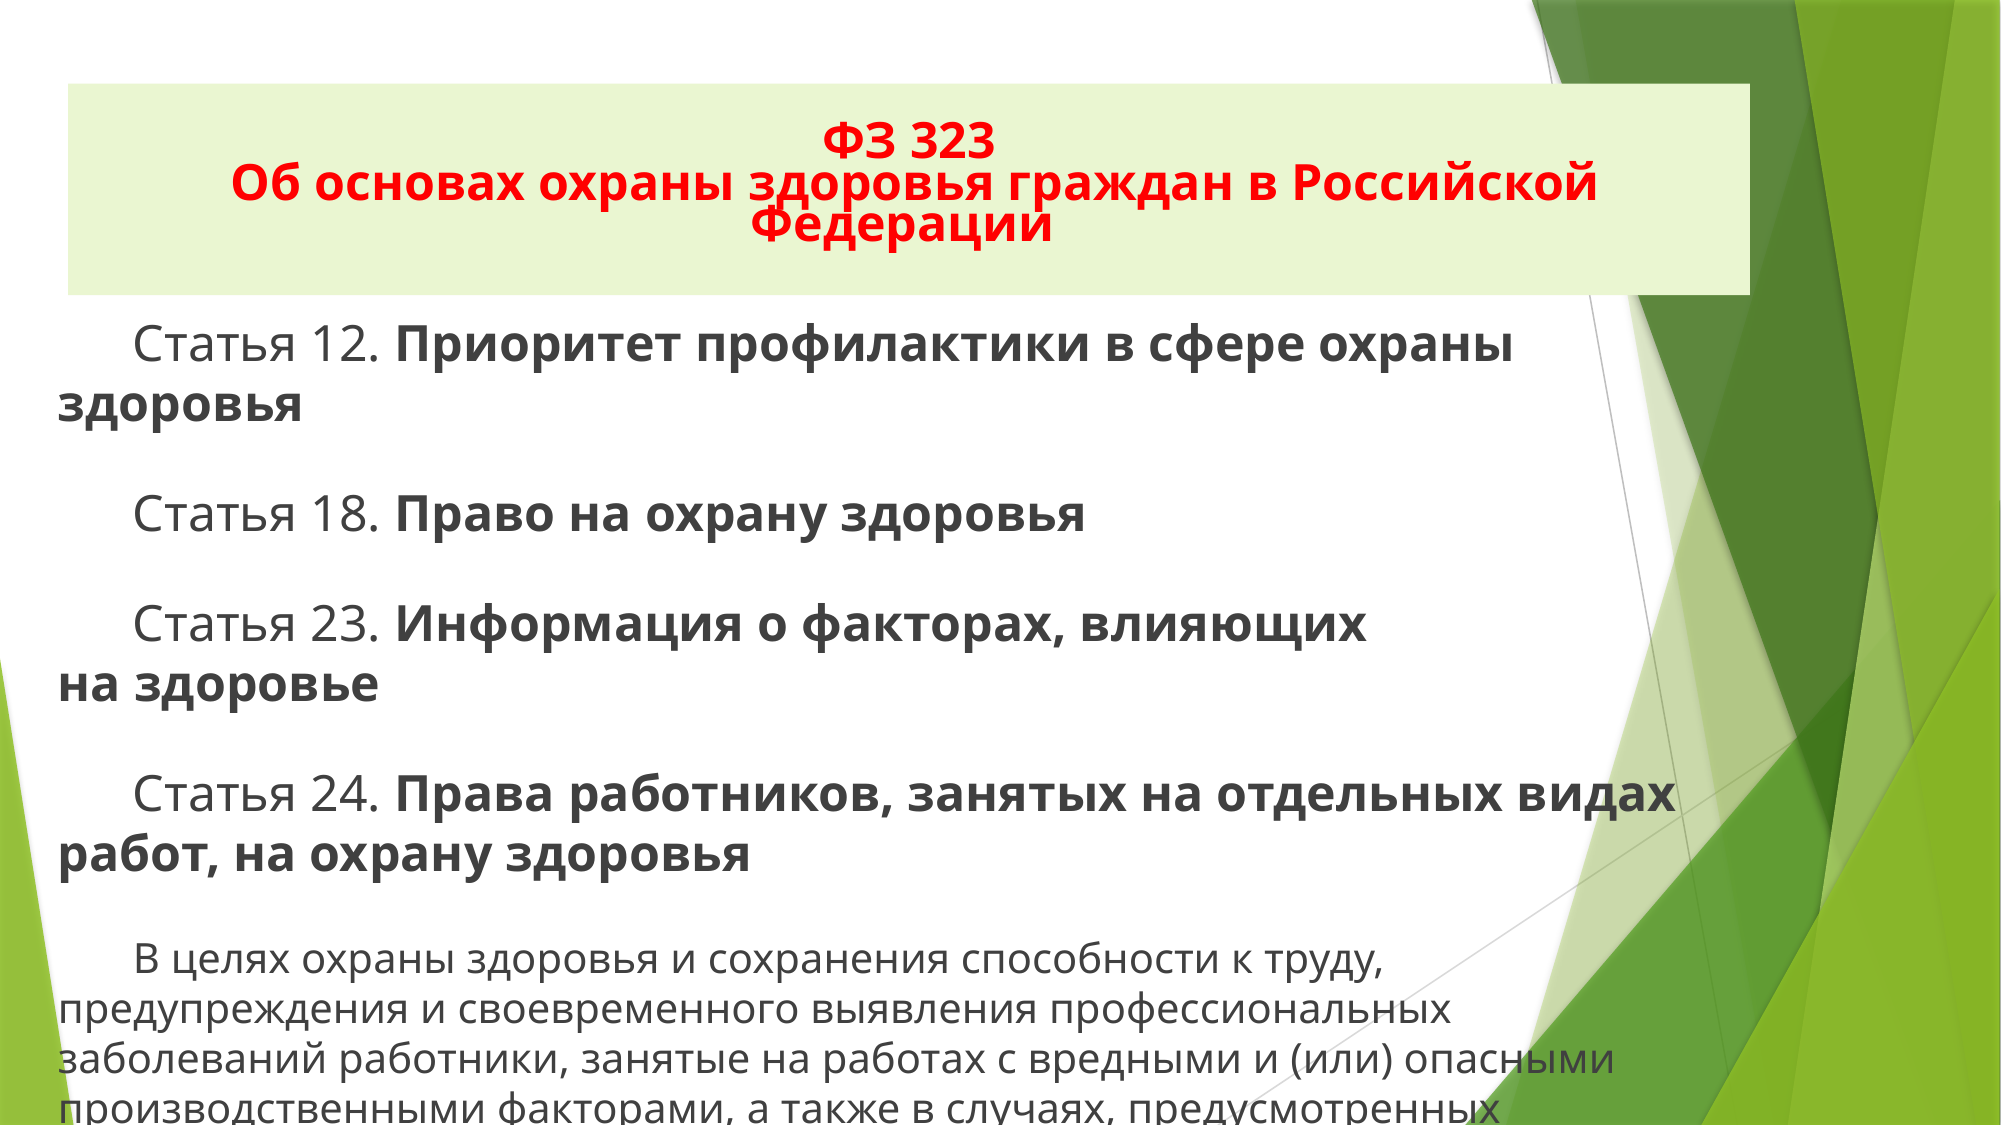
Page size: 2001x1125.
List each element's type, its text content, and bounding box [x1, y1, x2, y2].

list Статья 12. Приоритет профилактики в сфере охраны здоровья Статья 18. Право на охрану здоровья Статья 23. Информация о факторах, влияющих на здоровье Статья 24. Права работников, занятых на отдельных видах работ, на охрану здоровья В целях охраны здоровья и сохранения способности к труду, предупреждения и своевременного выявления профессиональных заболеваний работники, занятые на работах с вредными и (или) опасными производственными факторами, а также в случаях, предусмотренных законодательством Российской Федерации, работники, занятые на отдельных видах работ, проходят обязательные медицинские осмотры. [46, 299, 1709, 1125]
title ФЗ 323 Об основах охраны здоровья граждан в Российской Федерации [68, 83, 1750, 296]
